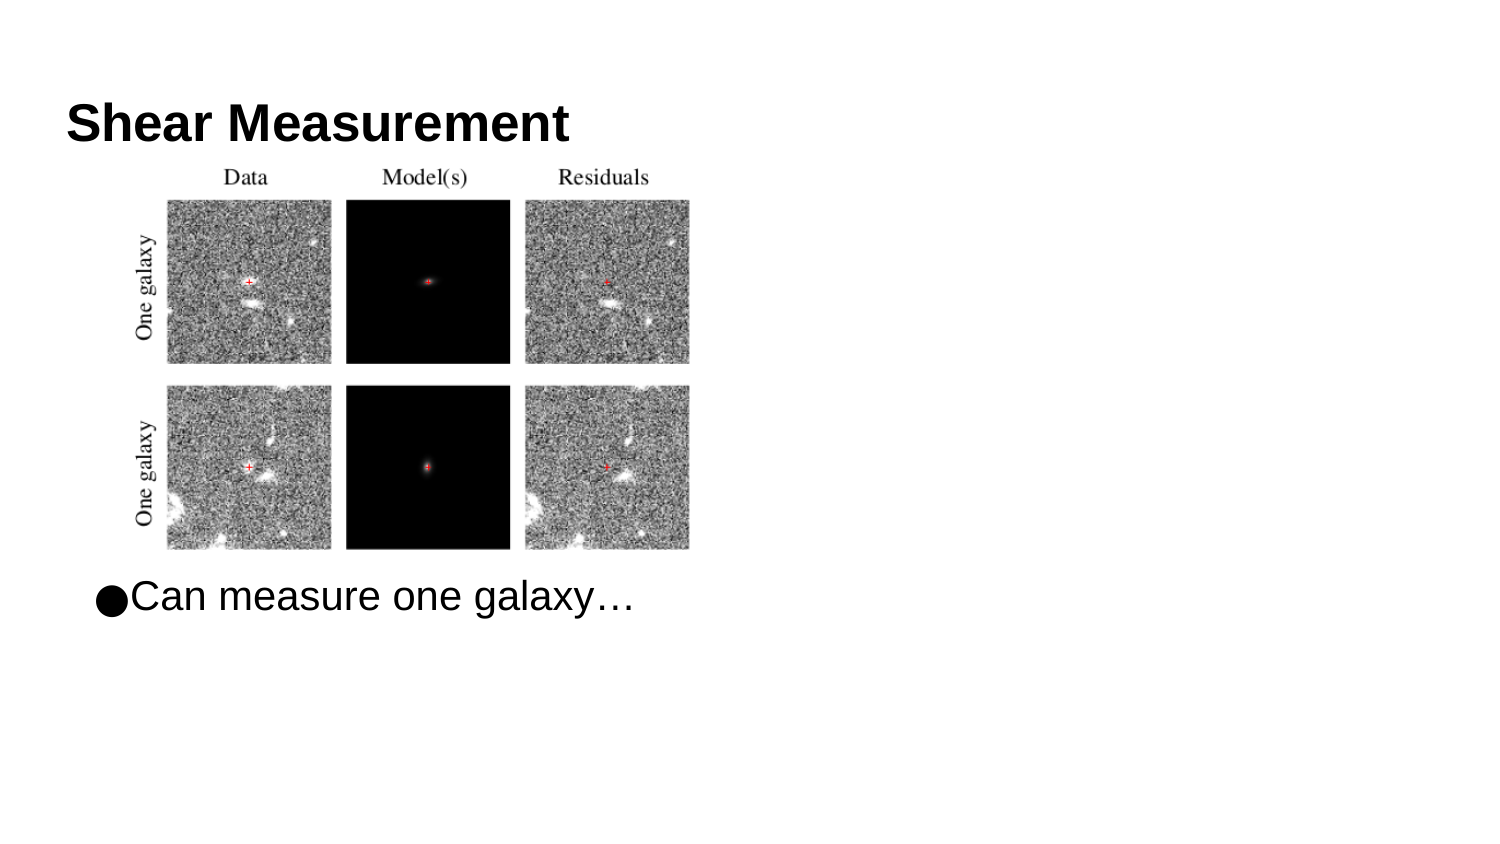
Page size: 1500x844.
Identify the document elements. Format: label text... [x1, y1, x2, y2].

text_box Can measure one galaxy… [80, 562, 858, 844]
title Shear Measurement [51, 72, 1449, 167]
picture [122, 154, 707, 563]
